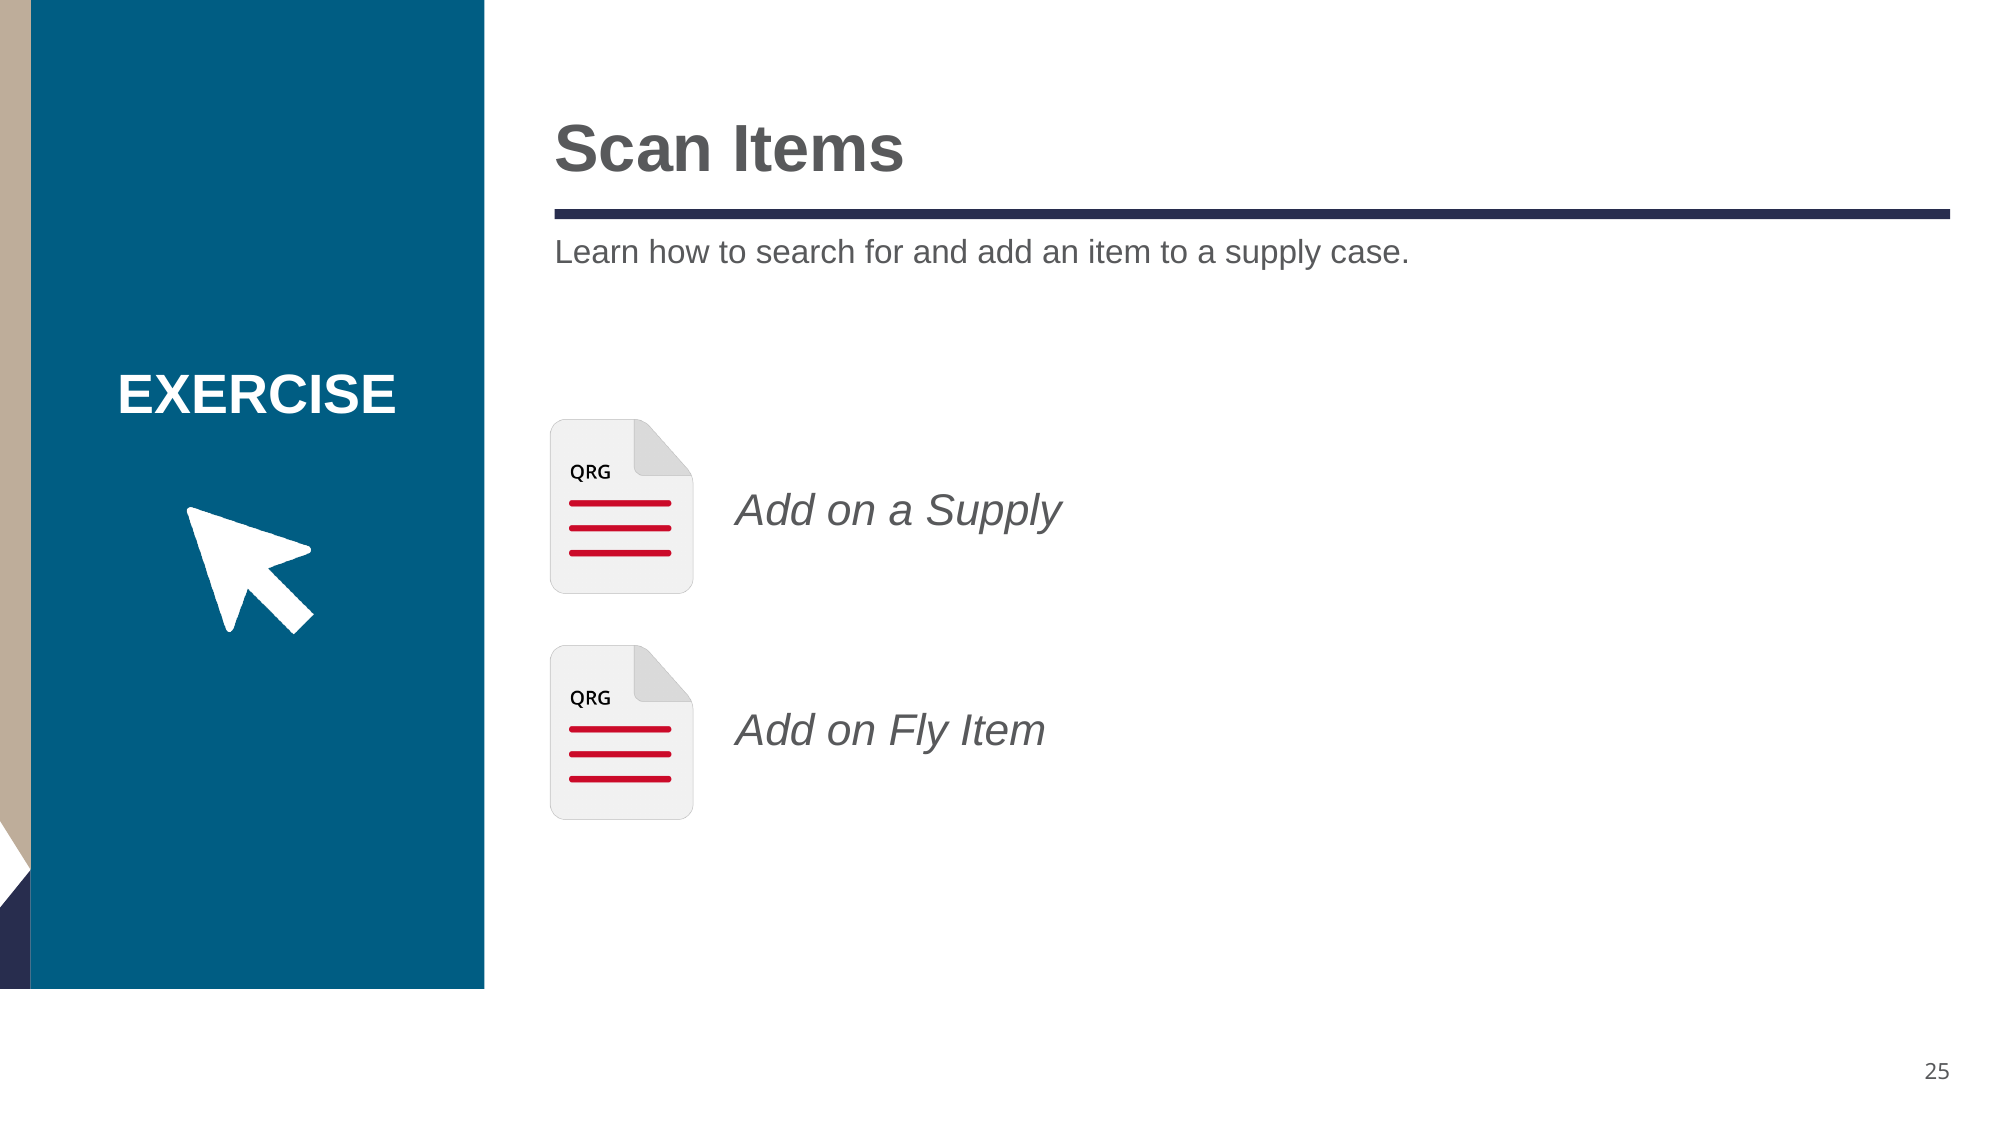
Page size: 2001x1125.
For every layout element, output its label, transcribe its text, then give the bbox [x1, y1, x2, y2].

picture [187, 508, 313, 633]
list Learn how to search for and add an item to a supply case. [554, 235, 1950, 311]
slide_number 25 [1875, 1038, 1950, 1108]
title Scan Items [554, 56, 1950, 193]
picture [528, 642, 708, 822]
list Add on a Supply [735, 473, 1950, 563]
picture [528, 416, 708, 596]
list Add on Fly Item [735, 693, 1950, 783]
